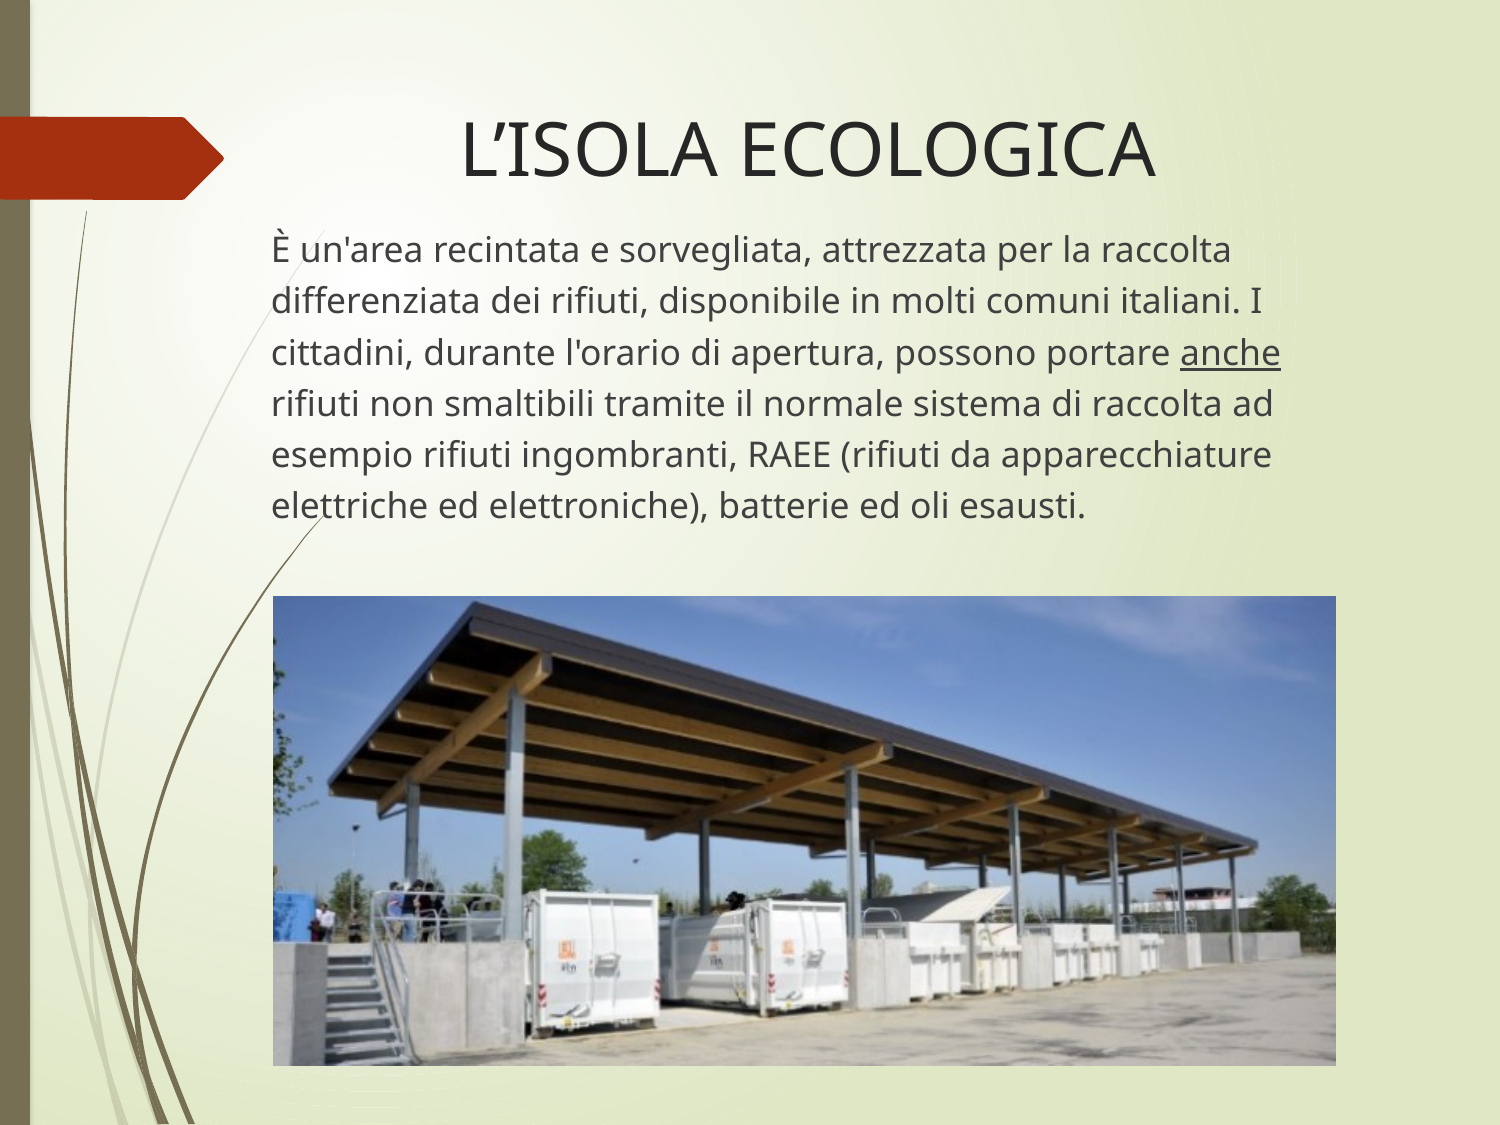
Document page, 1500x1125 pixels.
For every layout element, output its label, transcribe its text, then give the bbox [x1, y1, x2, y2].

picture [272, 596, 1336, 1066]
list È un'area recintata e sorvegliata, attrezzata per la raccolta differenziata dei rifiuti, disponibile in molti comuni italiani. I cittadini, durante l'orario di apertura, possono portare anche rifiuti non smaltibili tramite il normale sistema di raccolta ad esempio rifiuti ingombranti, RAEE (rifiuti da apparecchiature elettriche ed elettroniche), batterie ed oli esausti. [255, 211, 1338, 831]
title L’ISOLA ECOLOGICA [267, 93, 1349, 304]
